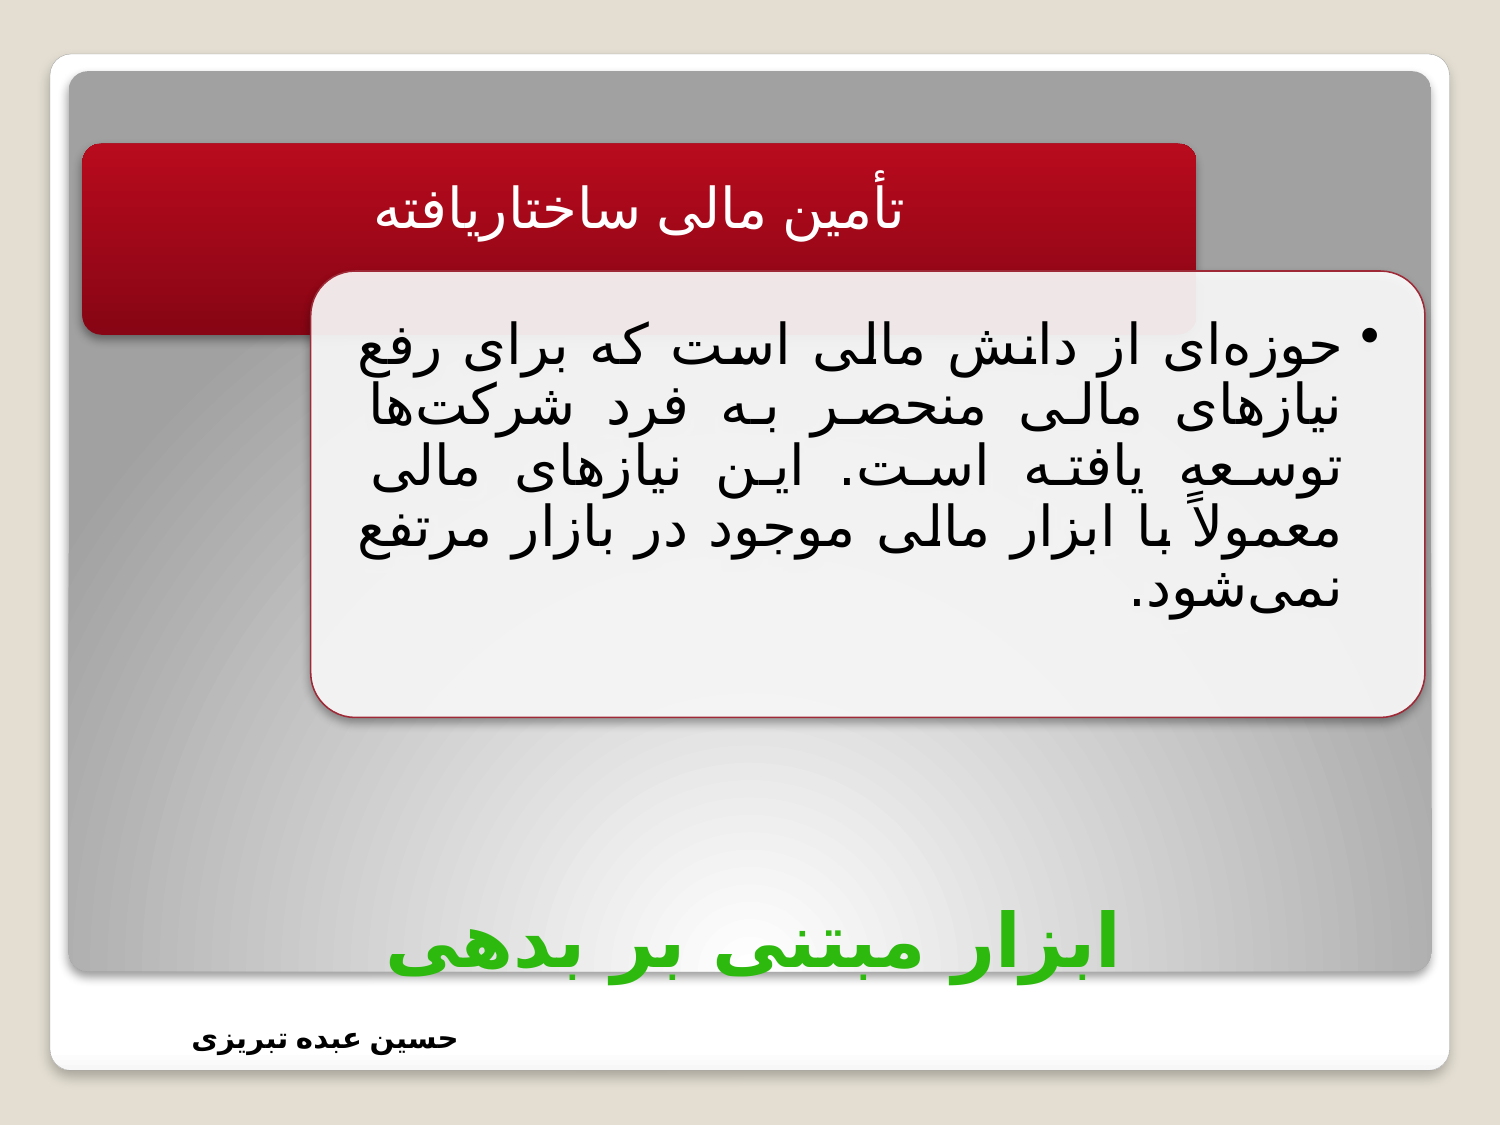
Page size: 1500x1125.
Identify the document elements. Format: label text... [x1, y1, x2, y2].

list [82, 86, 1426, 775]
title ابزار مبتنی بر بدهی [82, 817, 1425, 990]
